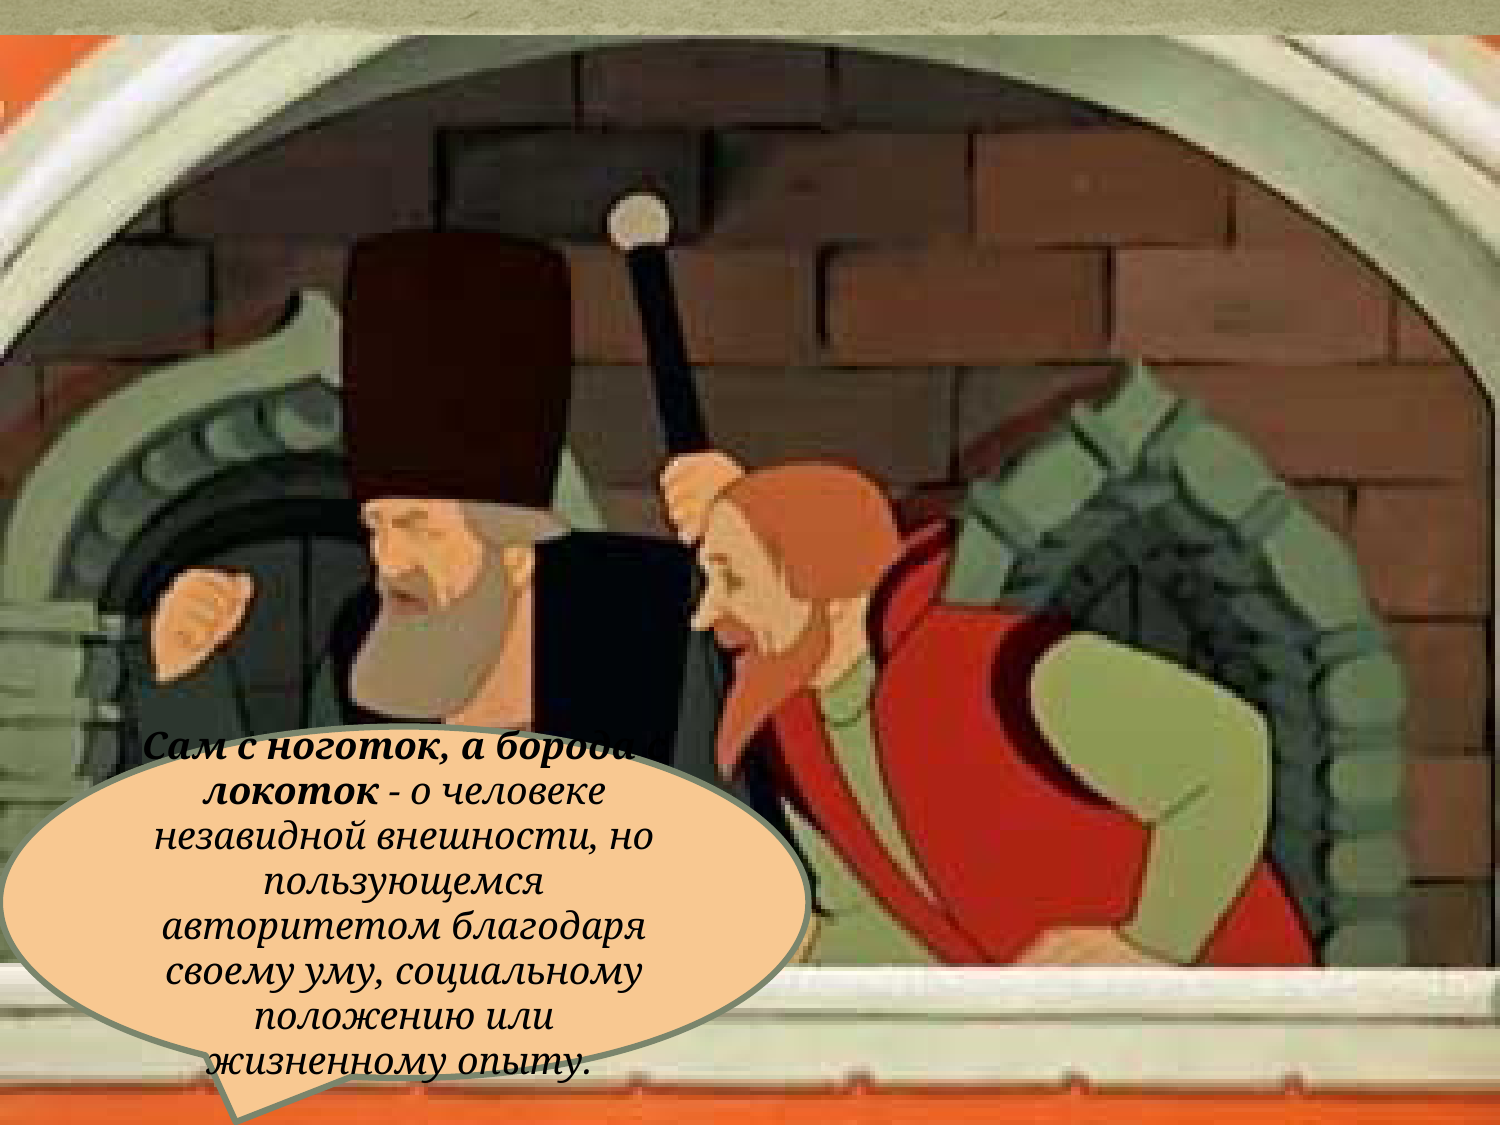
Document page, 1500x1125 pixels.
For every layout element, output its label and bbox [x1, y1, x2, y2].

list [3, 40, 1497, 1123]
